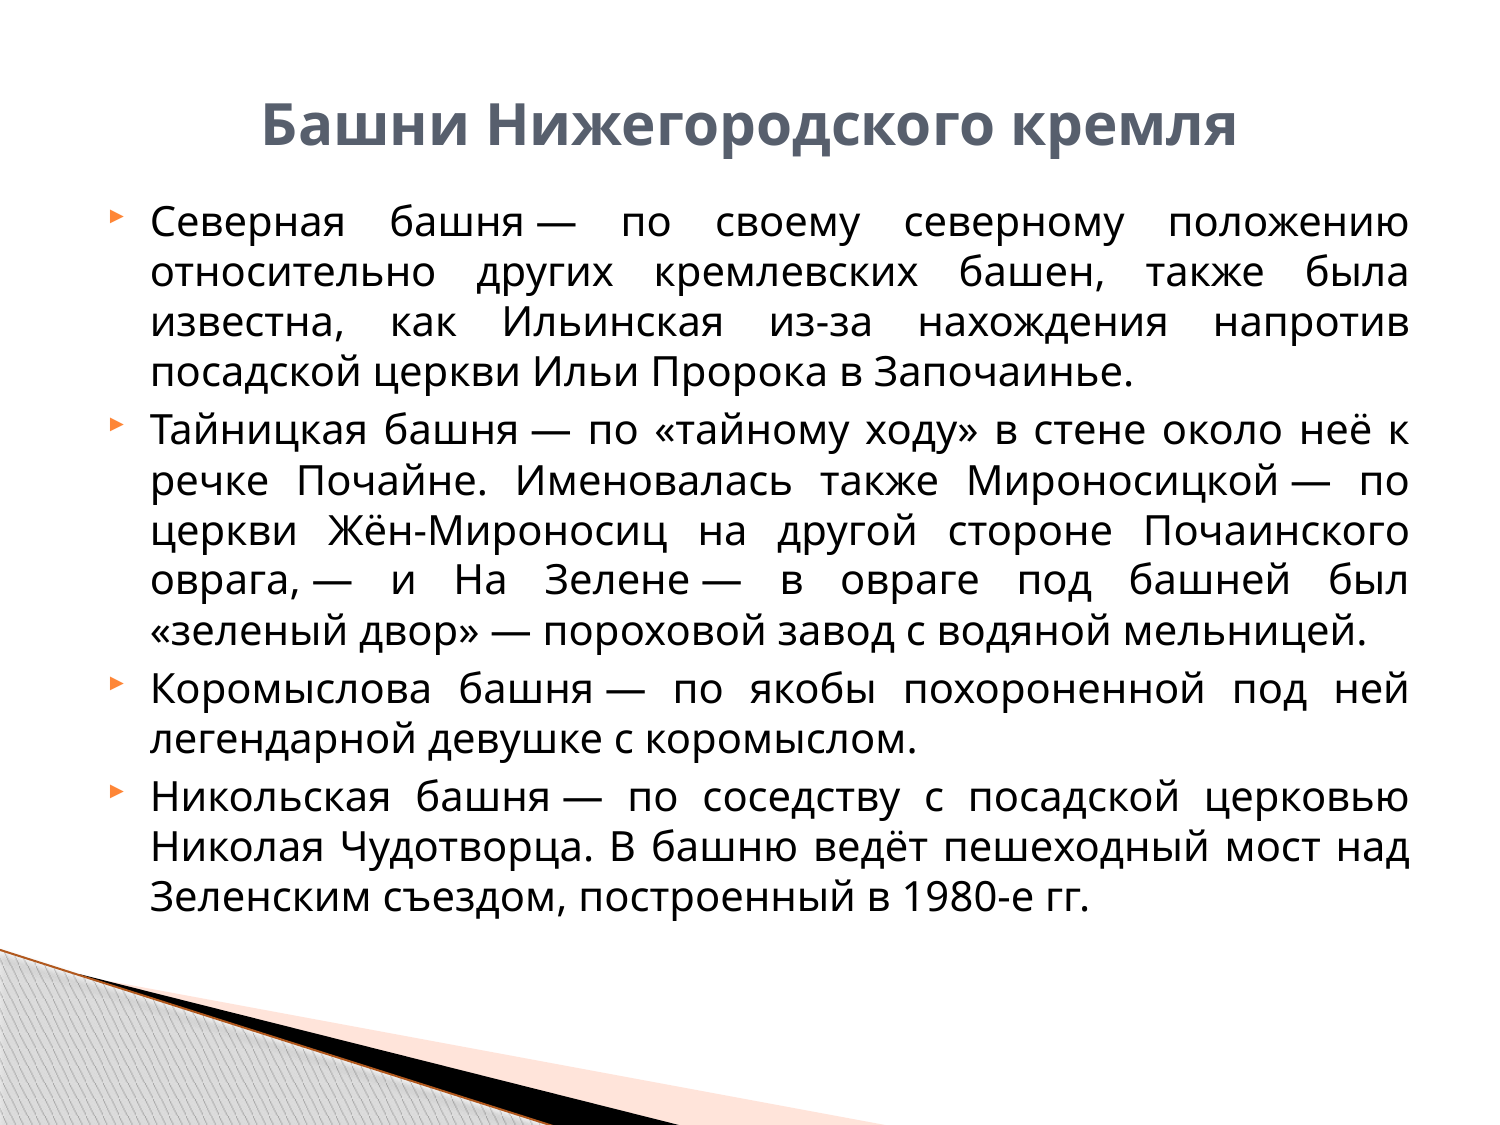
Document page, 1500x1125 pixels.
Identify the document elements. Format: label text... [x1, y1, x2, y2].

list Северная башня — по своему северному положению относительно других кремлевских башен, также была известна, как Ильинская из-за нахождения напротив посадской церкви Ильи Пророка в Започаинье. Тайницкая башня — по «тайному ходу» в стене около неё к речке Почайне. Именовалась также Мироносицкой — по церкви Жён-Мироносиц на другой стороне Почаинского оврага, — и На Зелене — в овраге под башней был «зеленый двор» — пороховой завод с водяной мельницей. Коромыслова башня — по якобы похороненной под ней легендарной девушке с коромыслом. Никольская башня — по соседству с посадской церковью Николая Чудотворца. В башню ведёт пешеходный мост над Зеленским съездом, построенный в 1980-е гг. [75, 200, 1425, 986]
title Башни Нижегородского кремля [75, 45, 1425, 200]
